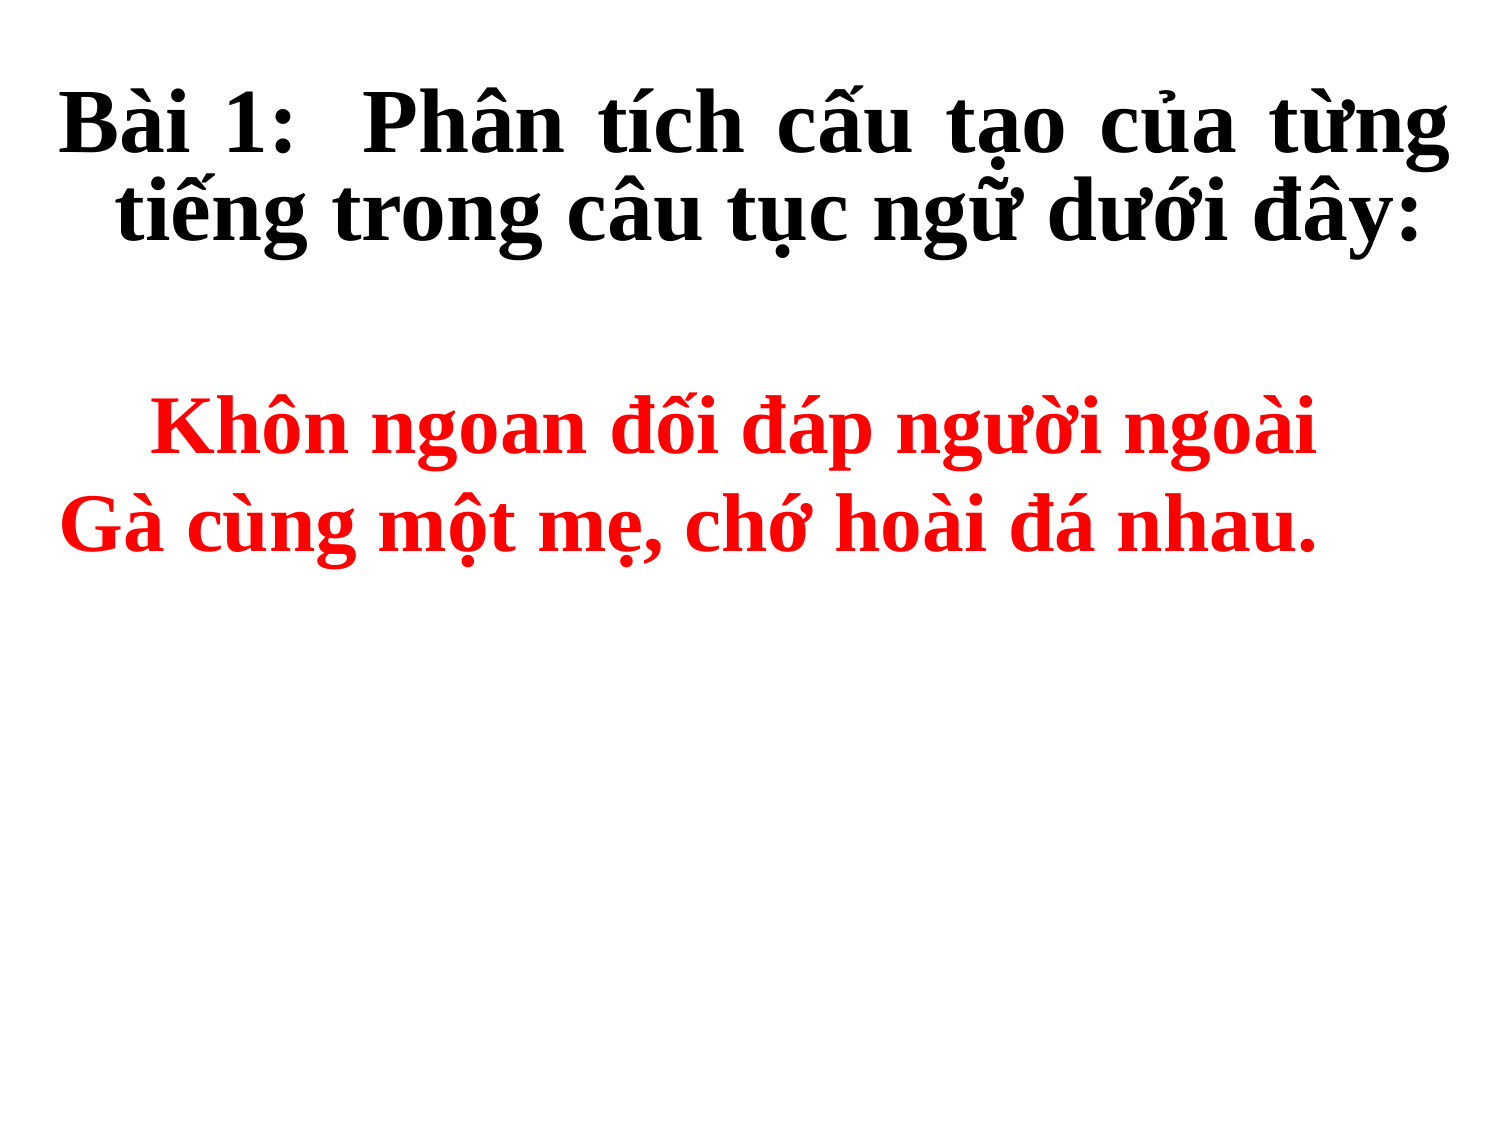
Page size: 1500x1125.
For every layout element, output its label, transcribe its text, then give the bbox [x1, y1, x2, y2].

list Bài 1: Phân tích cấu tạo của từng tiếng trong câu tục ngữ dưới đây: Khôn ngoan đối đáp người ngoài Gà cùng một mẹ, chớ hoài đá nhau. [43, 75, 1469, 163]
